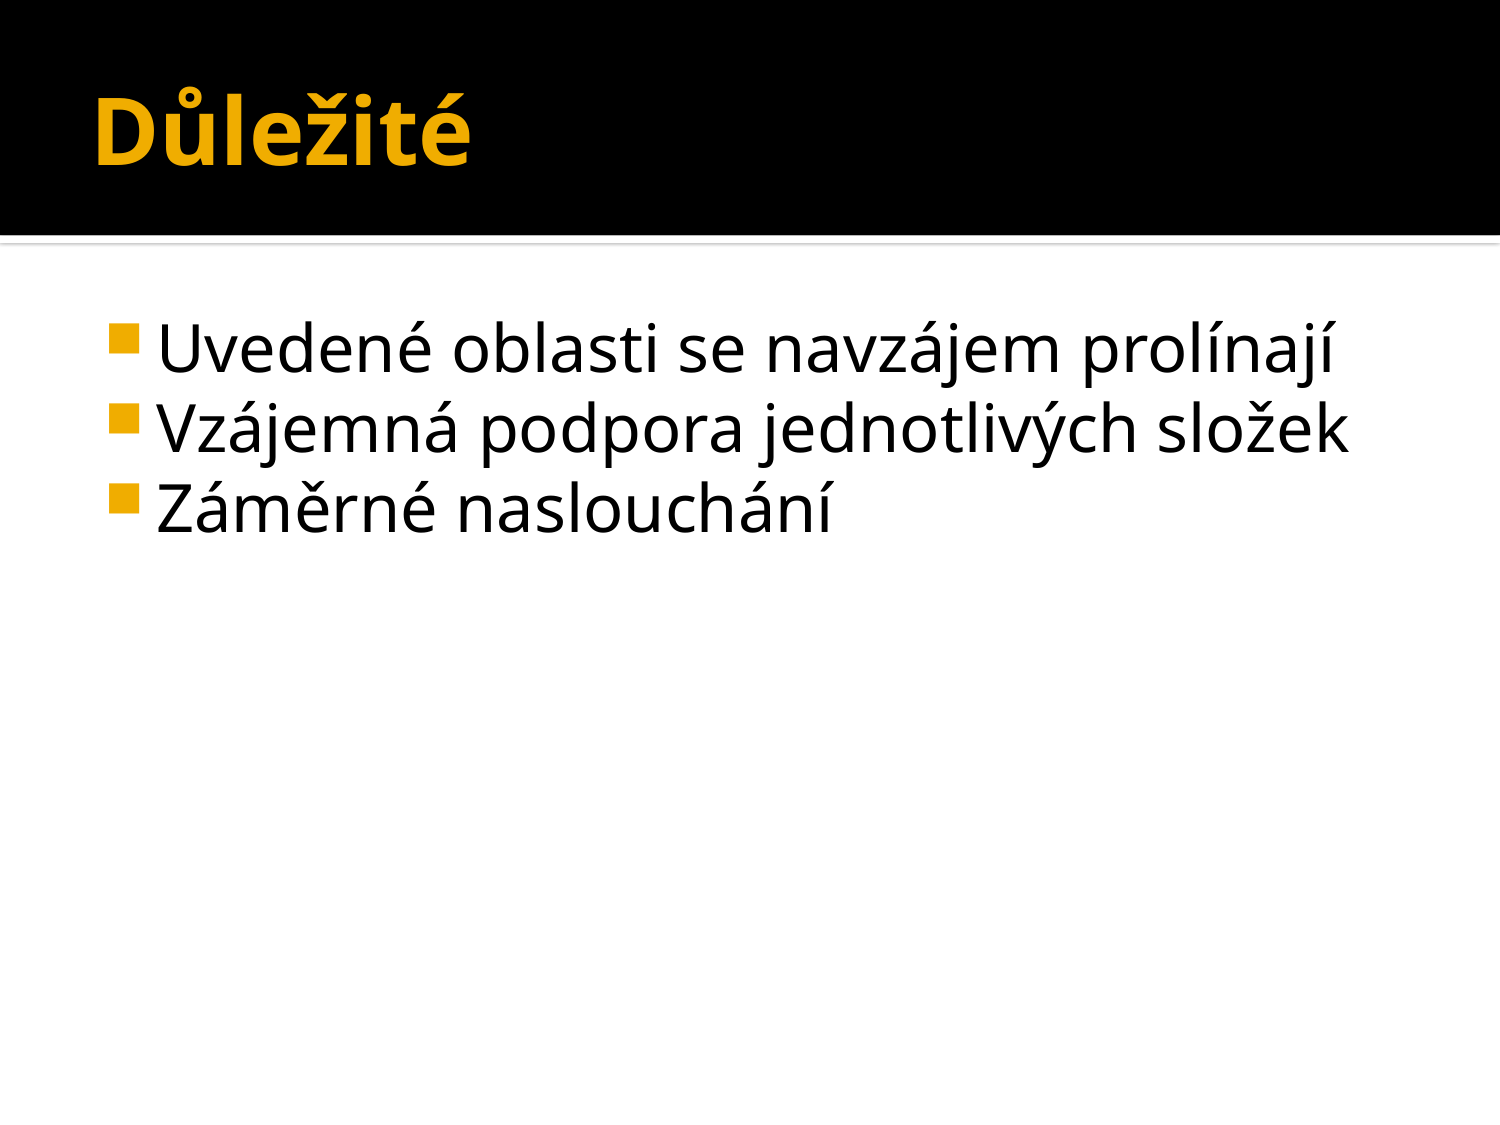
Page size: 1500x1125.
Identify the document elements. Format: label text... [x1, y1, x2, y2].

list Uvedené oblasti se navzájem prolínají Vzájemná podpora jednotlivých složek Záměrné naslouchání [75, 291, 1425, 1050]
title Důležité [75, 25, 1425, 231]
